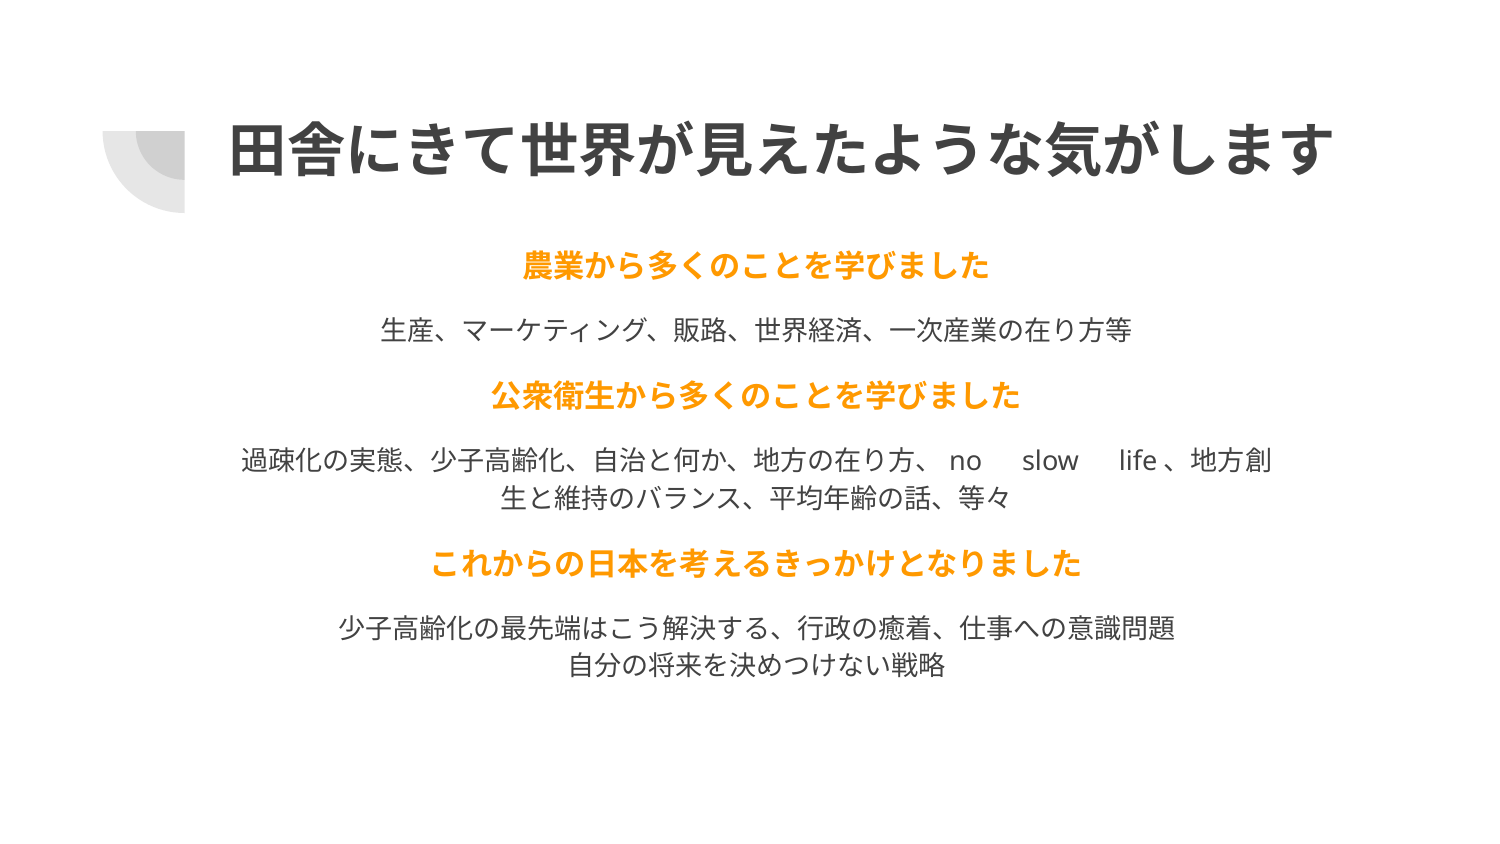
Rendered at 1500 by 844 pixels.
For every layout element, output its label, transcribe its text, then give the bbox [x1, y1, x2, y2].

list 農業から多くのことを学びました 生産、マーケティング、販路、世界経済、一次産業の在り方等 公衆衛生から多くのことを学びました 過疎化の実態、少子高齢化、自治と何か、地方の在り方、no slow life、地方創生と維持のバランス、平均年齢の話、等々 これからの日本を考えるきっかけとなりました 少子高齢化の最先端はこう解決する、行政の癒着、仕事への意識問題 自分の将来を決めつけない戦略 [213, 225, 1300, 786]
title 田舎にきて世界が見えたような気がします [213, 98, 1368, 226]
